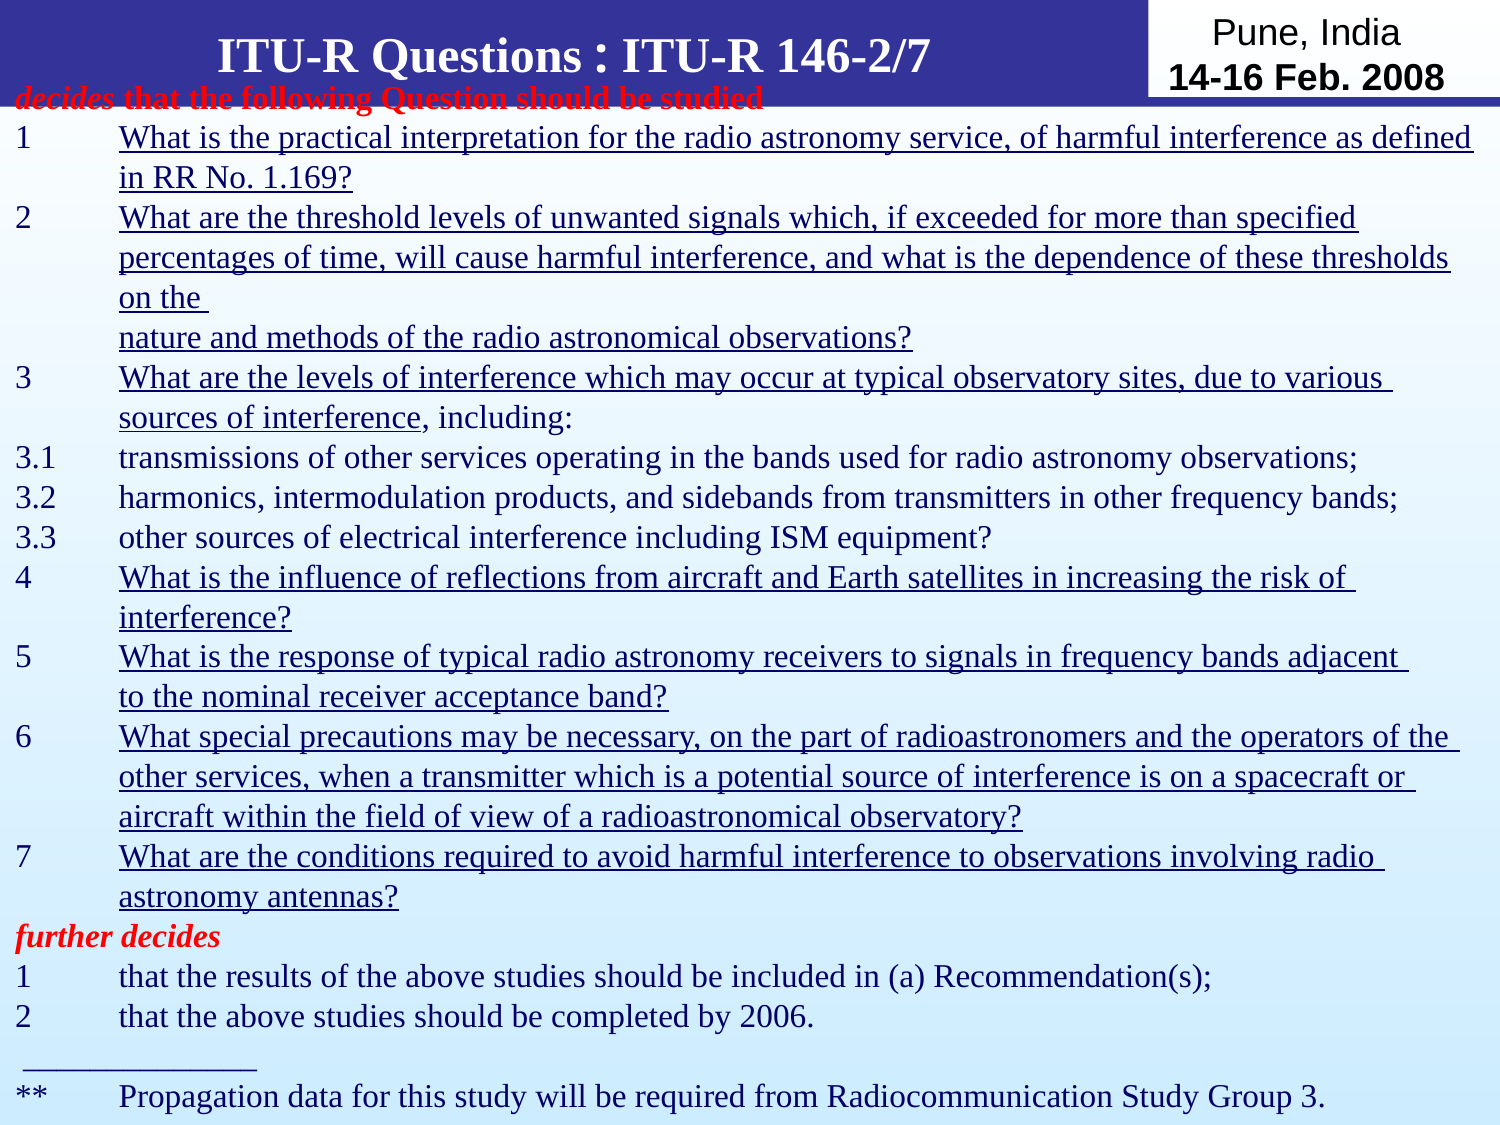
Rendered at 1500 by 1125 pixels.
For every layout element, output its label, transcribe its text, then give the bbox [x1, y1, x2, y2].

text_box ITU-R Questions : ITU-R 146-2/7 [0, 0, 1149, 68]
text_box decides that the following Question should be studied 1 What is the practical interpretation for the radio astronomy service, of harmful interference as defined in RR No. 1.169? 2 What are the threshold levels of unwanted signals which, if exceeded for more than specified percentages of time, will cause harmful interference, and what is the dependence of these thresholds on the nature and methods of the radio astronomical observations? 3 What are the levels of interference which may occur at typical observatory sites, due to various sources of interference, including: 3.1 transmissions of other services operating in the bands used for radio astronomy observations; 3.2 harmonics, intermodulation products, and sidebands from transmitters in other frequency bands; 3.3 other sources of electrical interference including ISM equipment? 4 What is the influence of reflections from aircraft and Earth satellites in increasing the risk of interference? 5 What is the response of typical radio astronomy receivers to signals in frequency bands adjacent to the nominal receiver acceptance band? 6 What special precautions may be necessary, on the part of radioastronomers and the operators of the other services, when a transmitter which is a potential source of interference is on a spacecraft or aircraft within the field of view of a radioastronomical observatory? 7 What are the conditions required to avoid harmful interference to observations involving radio astronomy antennas? further decides 1 that the results of the above studies should be included in (a) Recommendation(s); 2 that the above studies should be completed by 2006. ______________ ** Propagation data for this study will be required from Radiocommunication Study Group 3. [0, 68, 1500, 1125]
